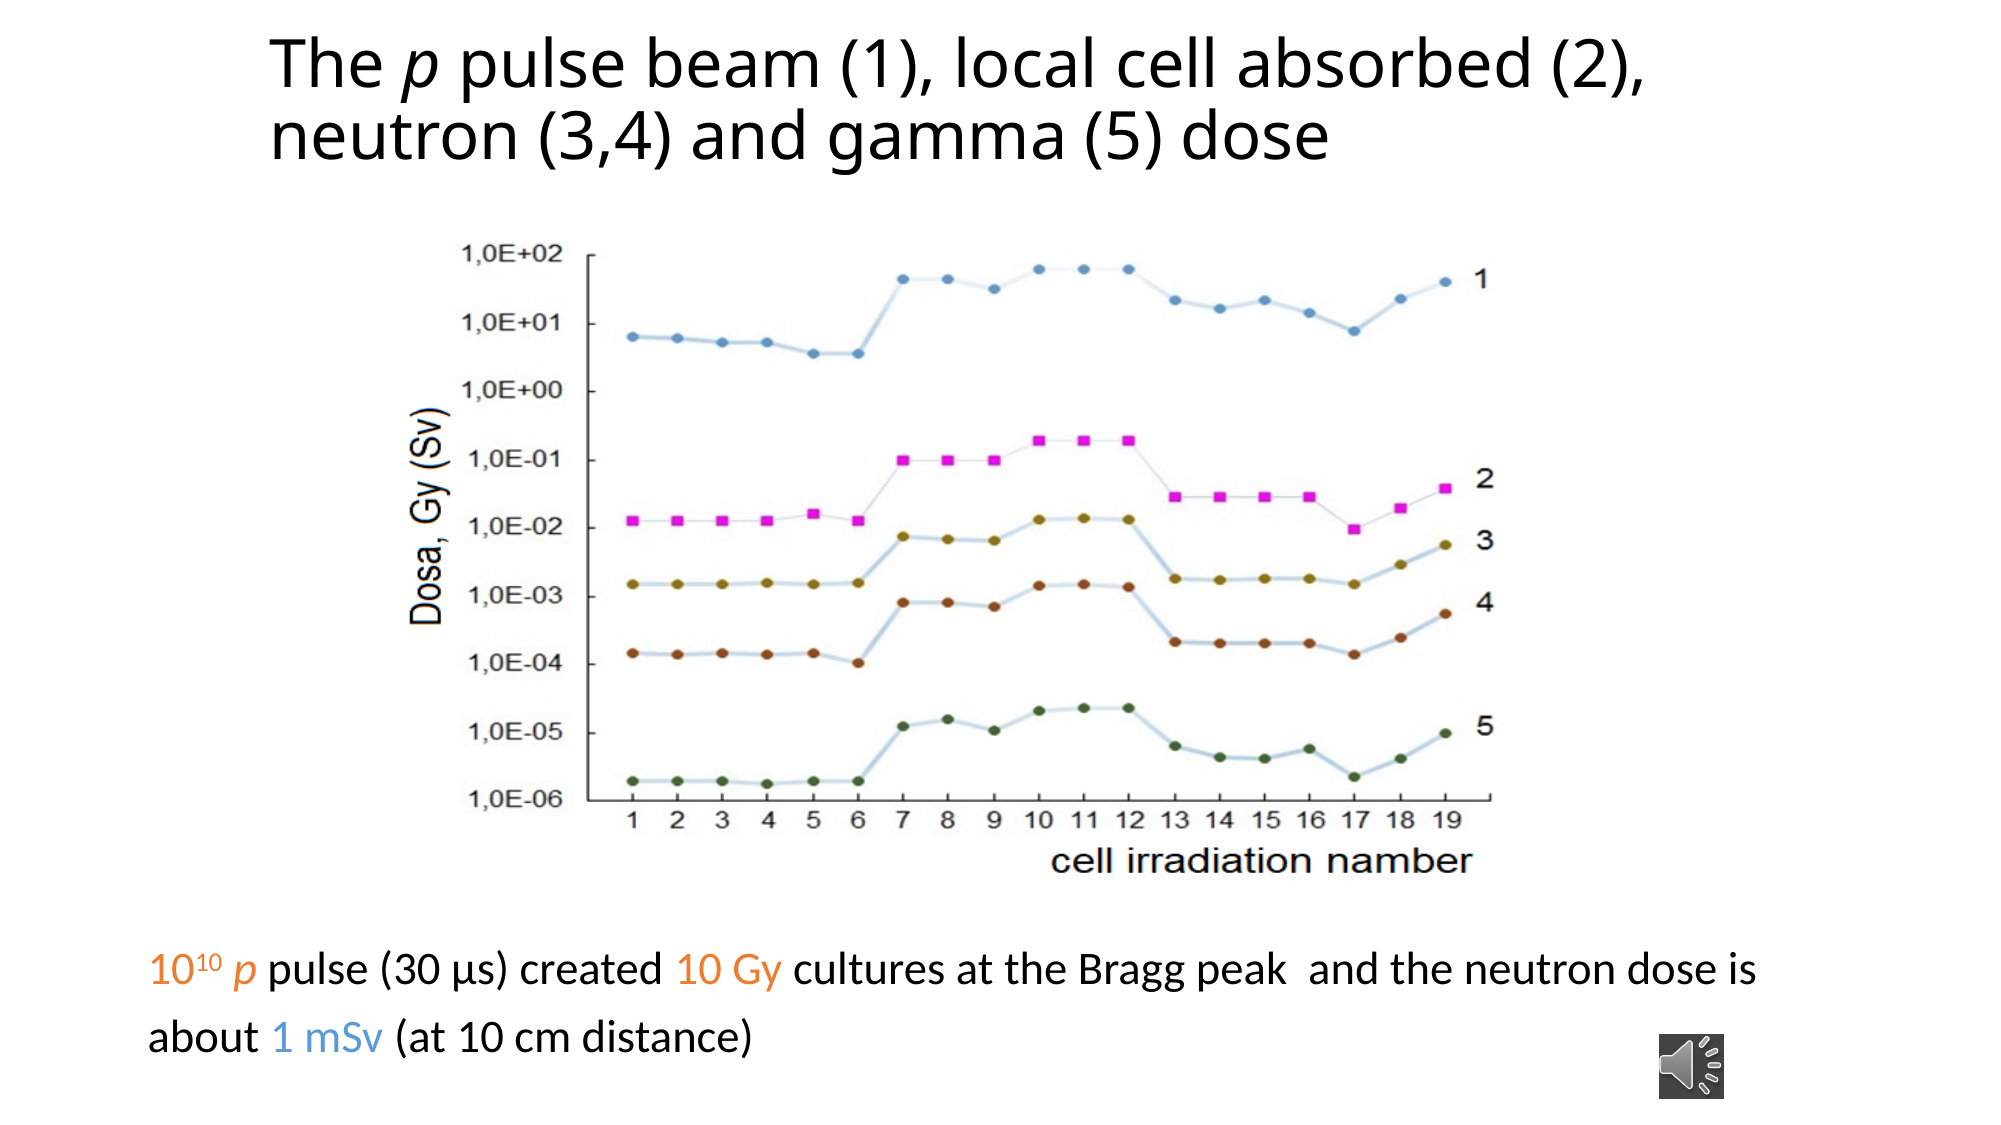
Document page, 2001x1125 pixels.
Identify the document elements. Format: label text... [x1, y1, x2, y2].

list 1010 p pulse (30 μs) created 10 Gy cultures at the Bragg peak and the neutron dose is about 1 mSv (at 10 cm distance) [132, 919, 1878, 1100]
picture [1658, 1033, 1725, 1100]
title The p pulse beam (1), local cell absorbed (2), neutron (3,4) and gamma (5) dose [254, 38, 1739, 166]
picture [356, 240, 1510, 892]
